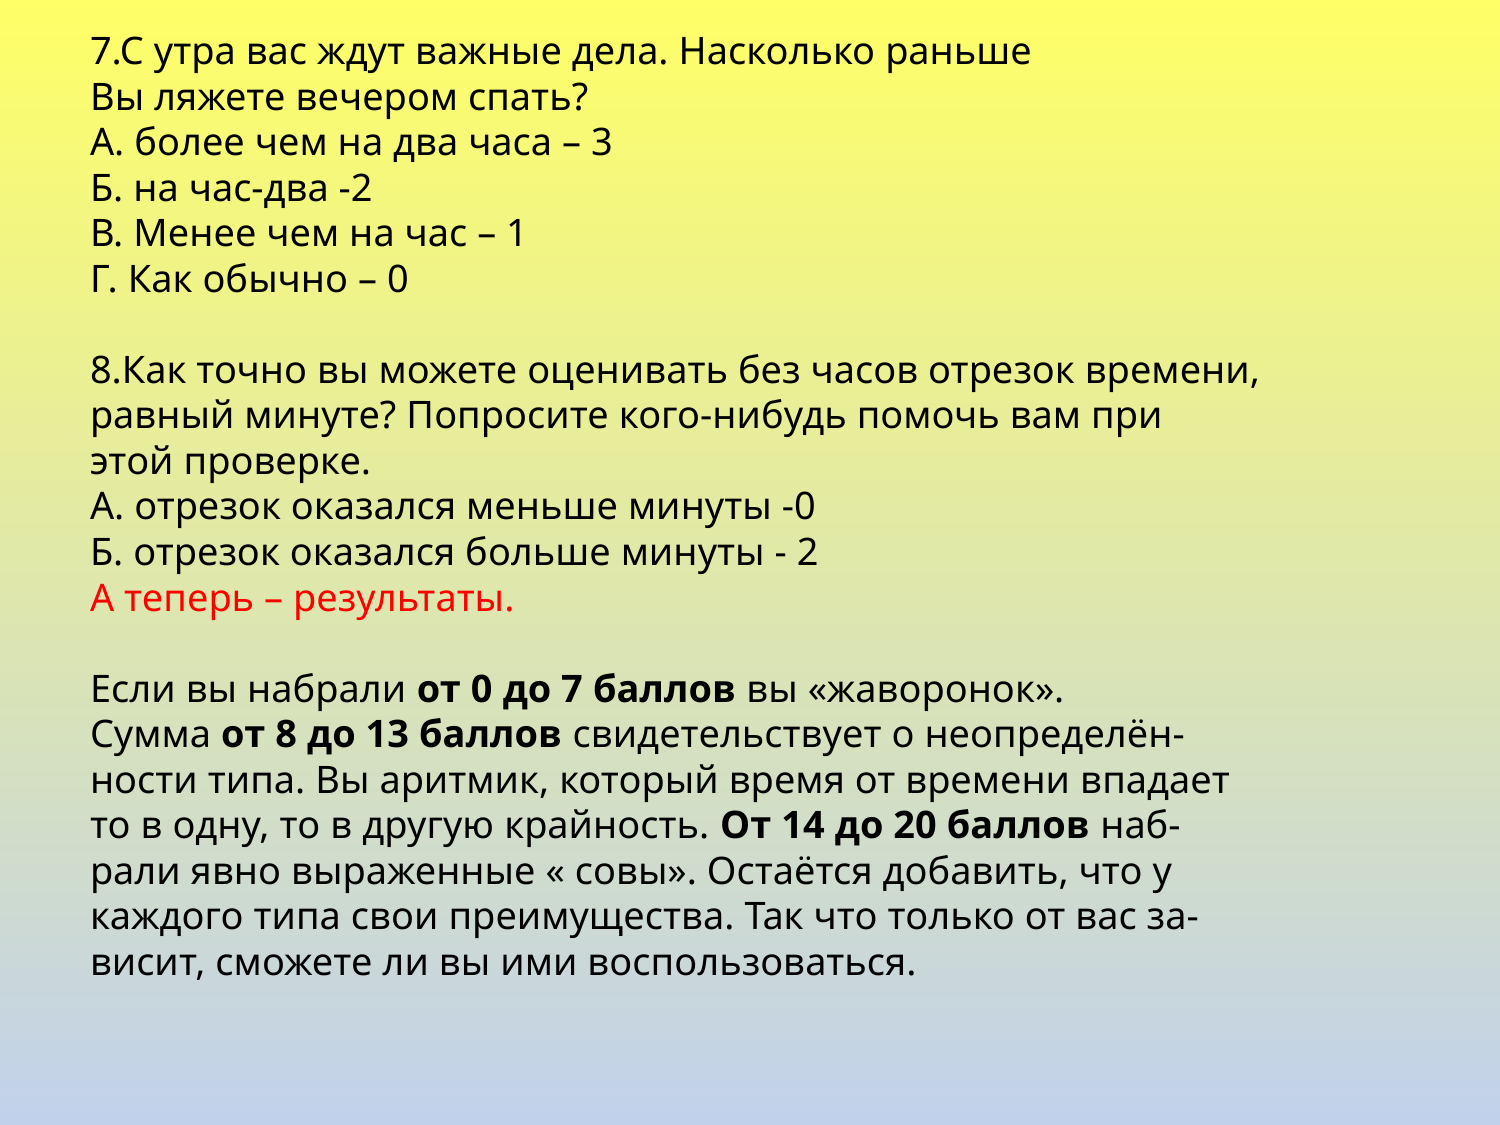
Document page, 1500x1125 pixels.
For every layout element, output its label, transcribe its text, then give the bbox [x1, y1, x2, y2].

list 7.С утра вас ждут важные дела. Насколько раньше Вы ляжете вечером спать? А. более чем на два часа – 3 Б. на час-два -2 В. Менее чем на час – 1 Г. Как обычно – 0 8.Как точно вы можете оценивать без часов отрезок времени, равный минуте? Попросите кого-нибудь помочь вам при этой проверке. А. отрезок оказался меньше минуты -0 Б. отрезок оказался больше минуты - 2 А теперь – результаты. Если вы набрали от 0 до 7 баллов вы «жаворонок». Сумма от 8 до 13 баллов свидетельствует о неопределён- ности типа. Вы аритмик, который время от времени впадает то в одну, то в другую крайность. От 14 до 20 баллов наб- рали явно выраженные « совы». Остаётся добавить, что у каждого типа свои преимущества. Так что только от вас за- висит, сможете ли вы ими воспользоваться. [75, 19, 1425, 1005]
